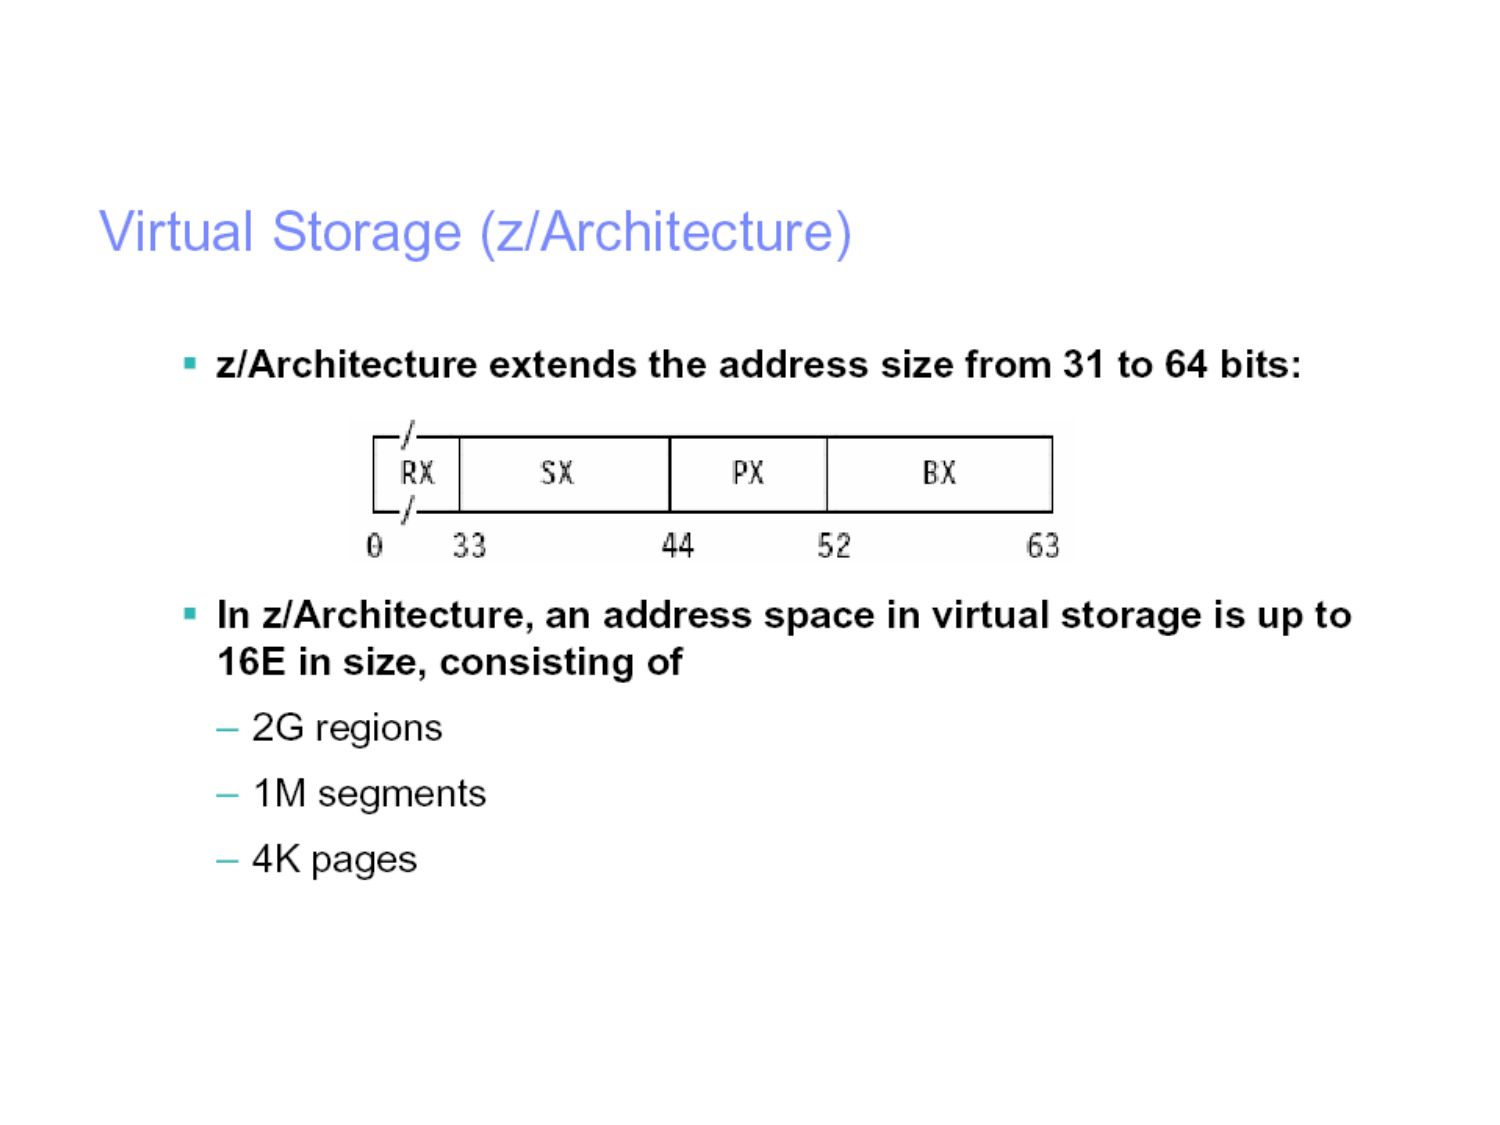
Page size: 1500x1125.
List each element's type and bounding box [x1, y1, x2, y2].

picture [82, 165, 1418, 960]
